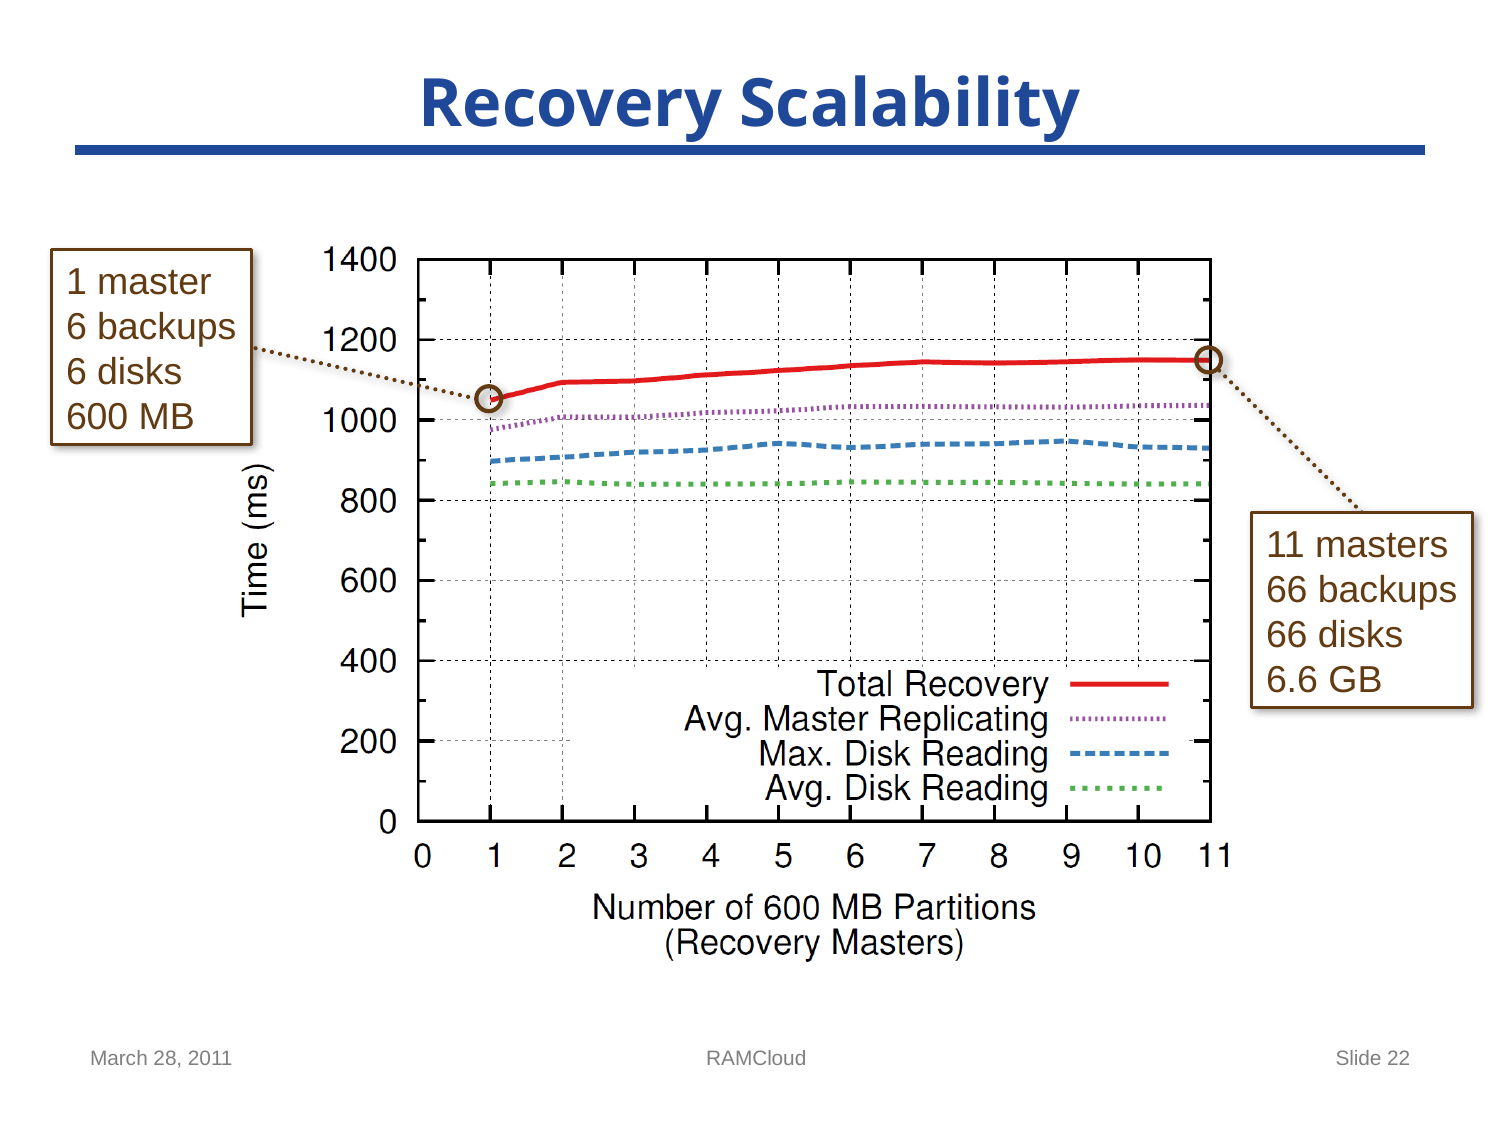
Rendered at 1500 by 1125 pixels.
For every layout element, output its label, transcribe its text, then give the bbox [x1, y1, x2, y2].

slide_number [75, 1037, 425, 1103]
picture [224, 237, 1238, 963]
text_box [1217, 368, 1363, 513]
text_box 1 master 6 backups 6 disks 600 MB [51, 249, 219, 445]
title Recovery Scalability [75, 50, 1425, 150]
slide_number Slide 22 [1074, 1037, 1425, 1103]
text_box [252, 348, 477, 399]
text_box 11 masters 66 backups 66 disks 6.6 GB [1251, 512, 1473, 708]
footer RAMCloud [474, 1037, 1038, 1103]
